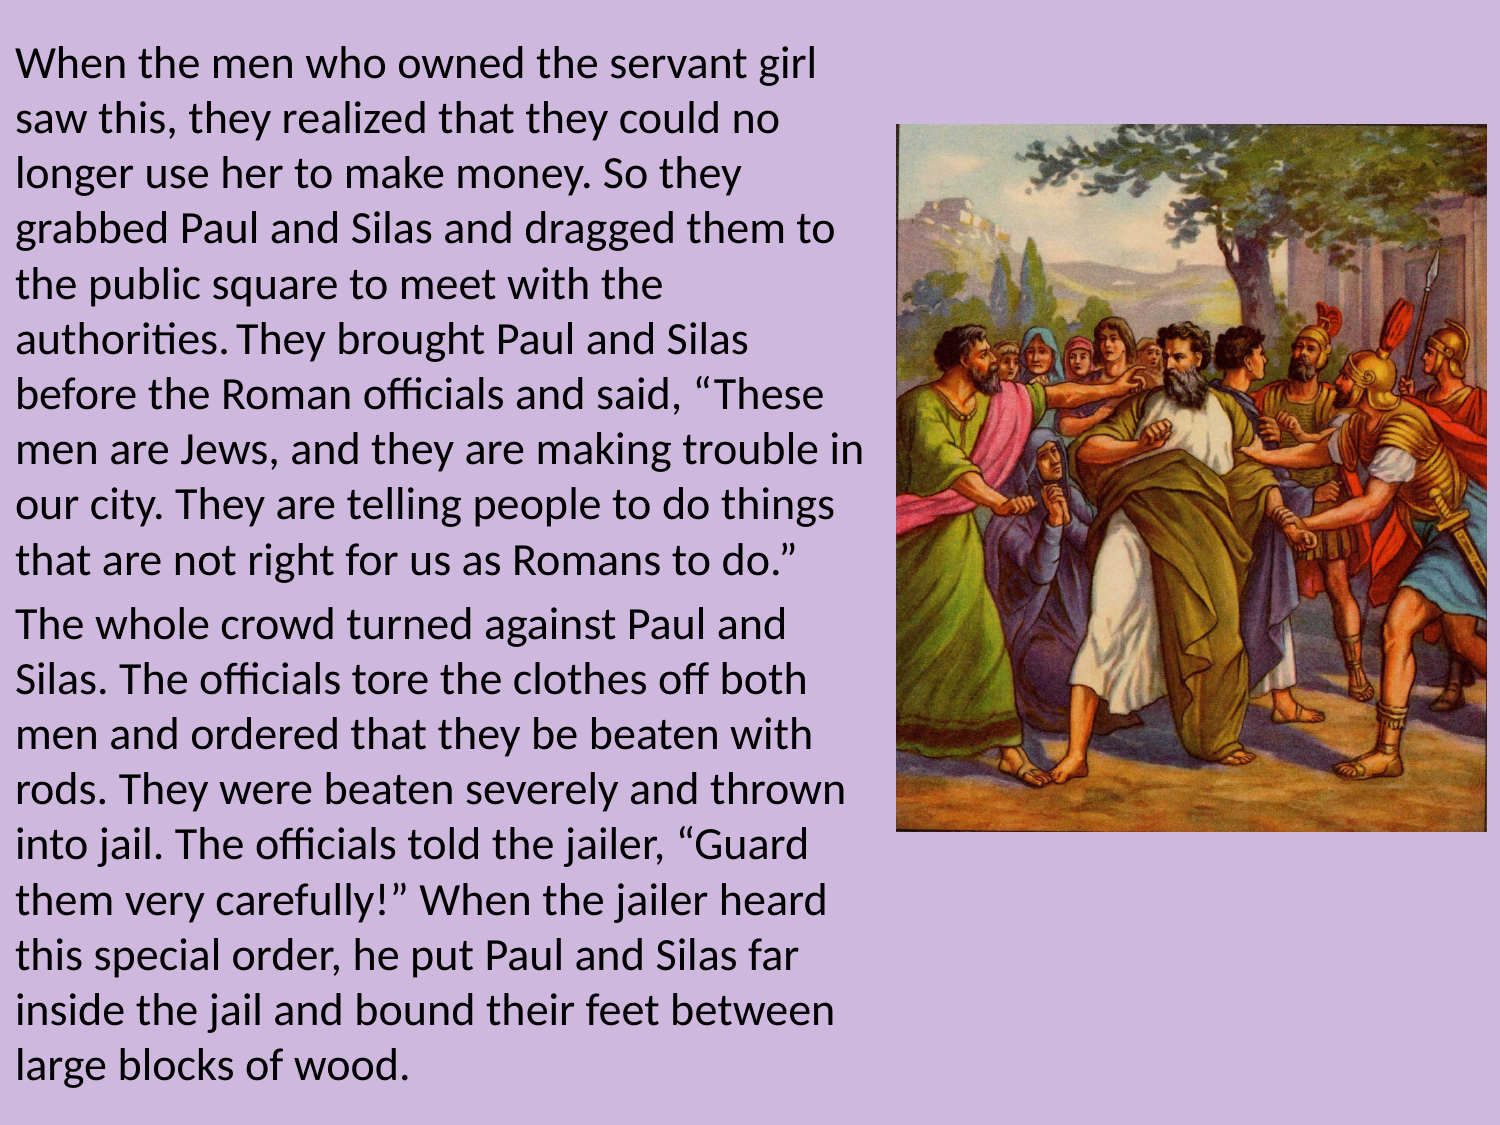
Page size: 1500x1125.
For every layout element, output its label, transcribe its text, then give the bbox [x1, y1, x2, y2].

list When the men who owned the servant girl saw this, they realized that they could no longer use her to make money. So they grabbed Paul and Silas and dragged them to the public square to meet with the authorities. They brought Paul and Silas before the Roman officials and said, “These men are Jews, and they are making trouble in our city. They are telling people to do things that are not right for us as Romans to do.” The whole crowd turned against Paul and Silas. The officials tore the clothes off both men and ordered that they be beaten with rods. They were beaten severely and thrown into jail. The officials told the jailer, “Guard them very carefully!” When the jailer heard this special order, he put Paul and Silas far inside the jail and bound their feet between large blocks of wood. [0, 24, 897, 1125]
picture [896, 124, 1488, 832]
